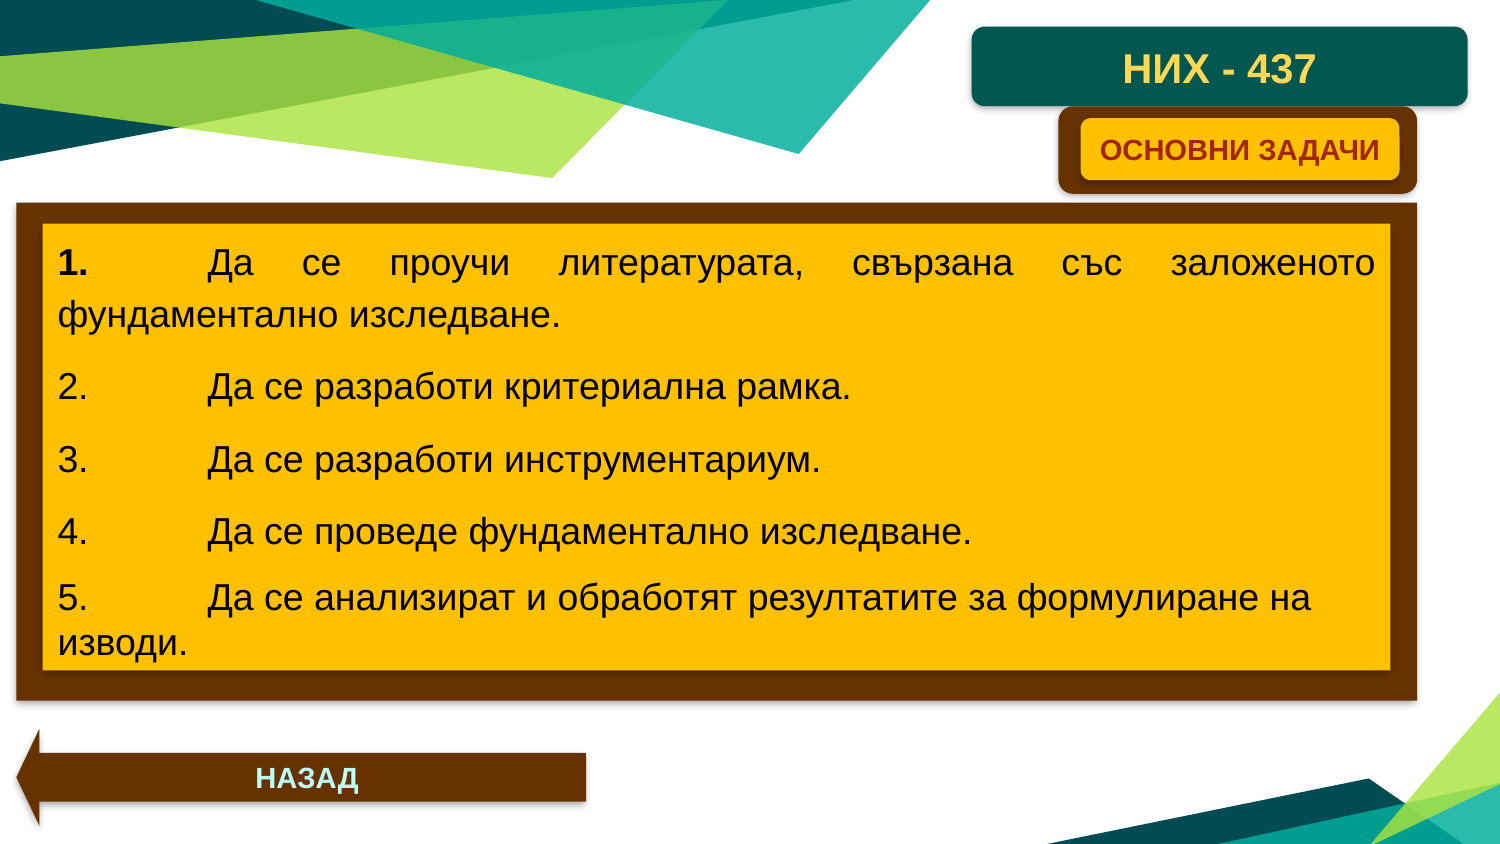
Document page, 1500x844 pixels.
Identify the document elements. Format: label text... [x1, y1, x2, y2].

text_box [1058, 106, 1418, 195]
text_box 1. Да се проучи литературата, свързана със заложеното фундаментално изследване. 2. Да се разработи критериална рамка. 3. Да се разработи инструментариум. 4. Да се проведе фундаментално изследване. 5. Да се анализират и обработят резултатите за формулиране на изводи. [42, 223, 1391, 671]
text_box НИХ - 437 [969, 24, 1470, 109]
text_box НАЗАД [14, 726, 589, 829]
text_box [14, 201, 1419, 703]
